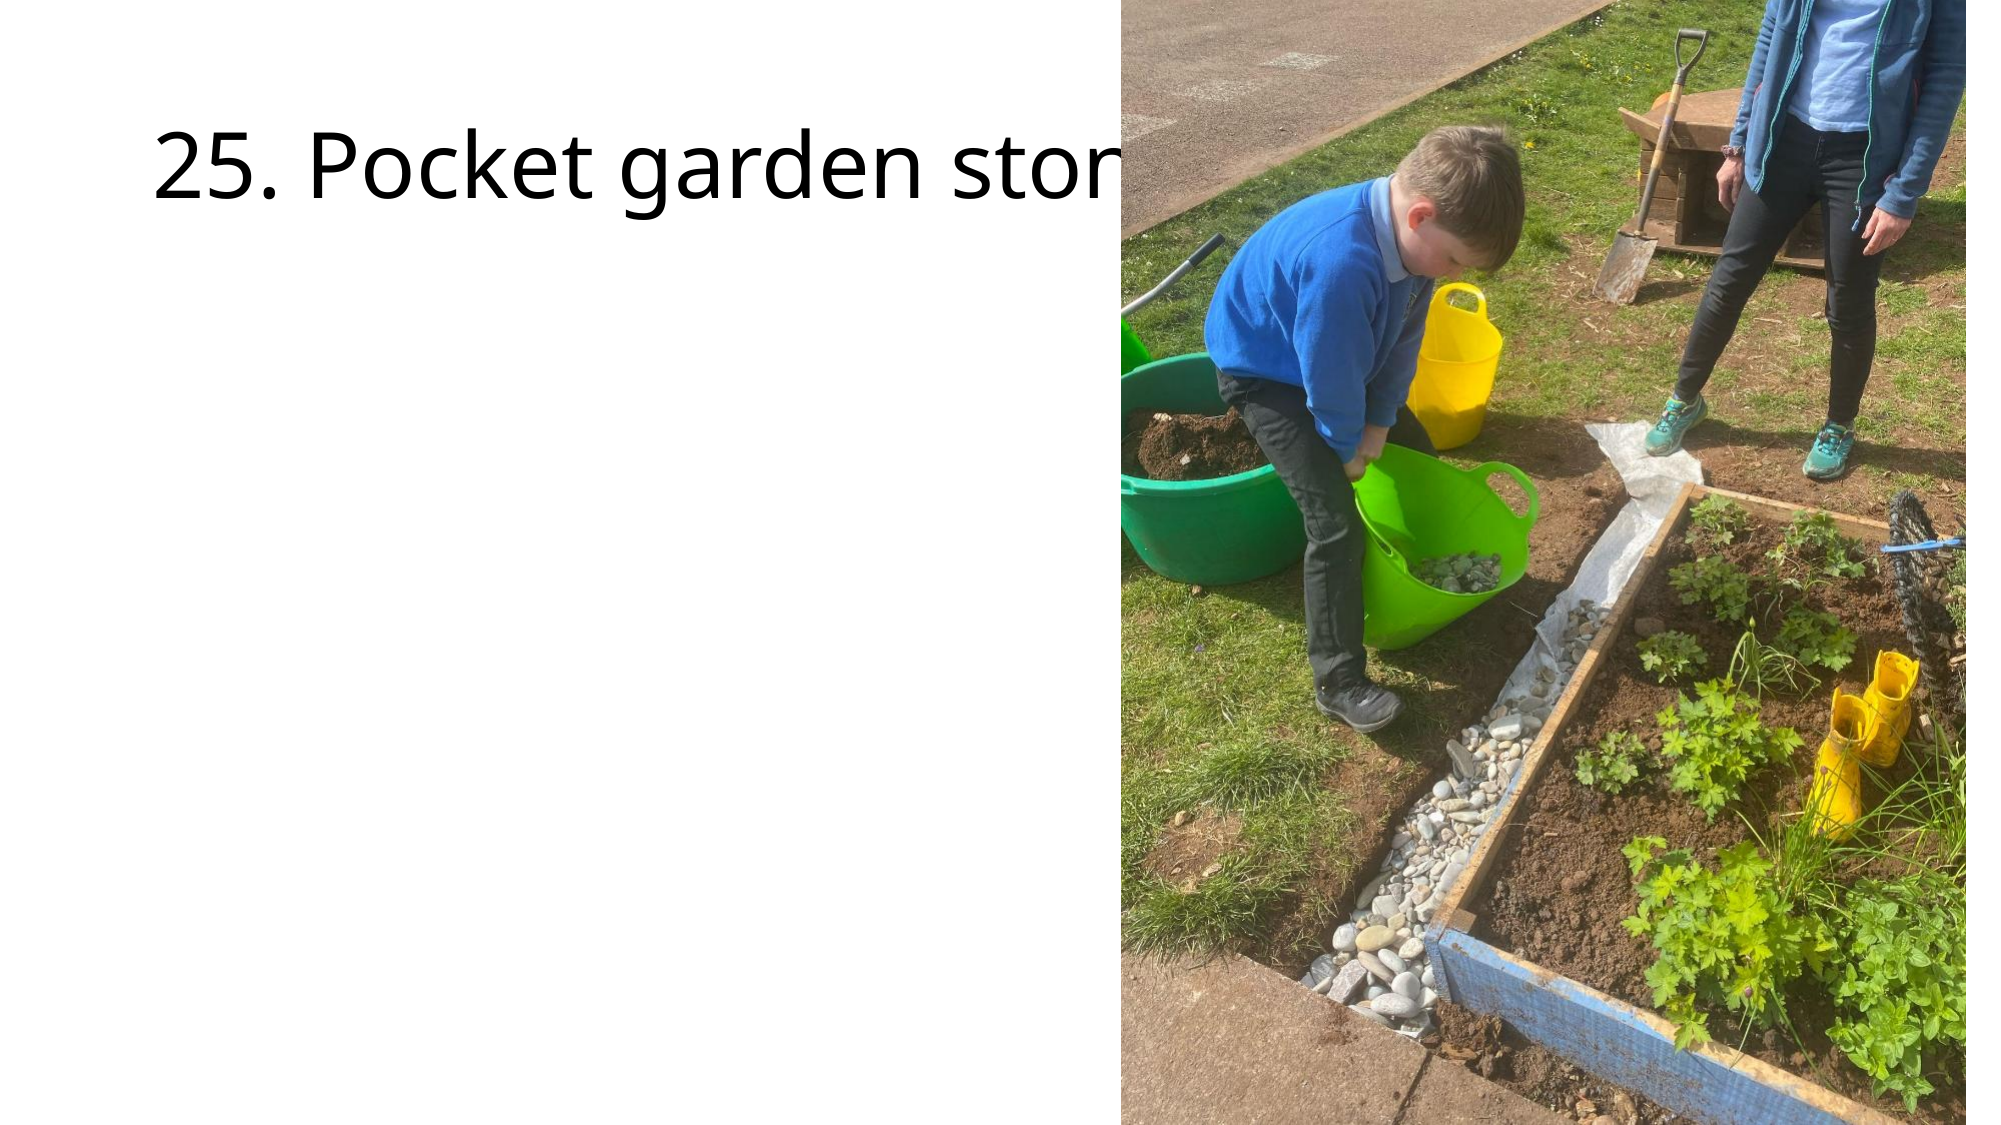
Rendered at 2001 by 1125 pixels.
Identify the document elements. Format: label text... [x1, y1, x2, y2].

title 25. Pocket garden stones [137, 59, 1121, 278]
picture [1121, 0, 1966, 1125]
